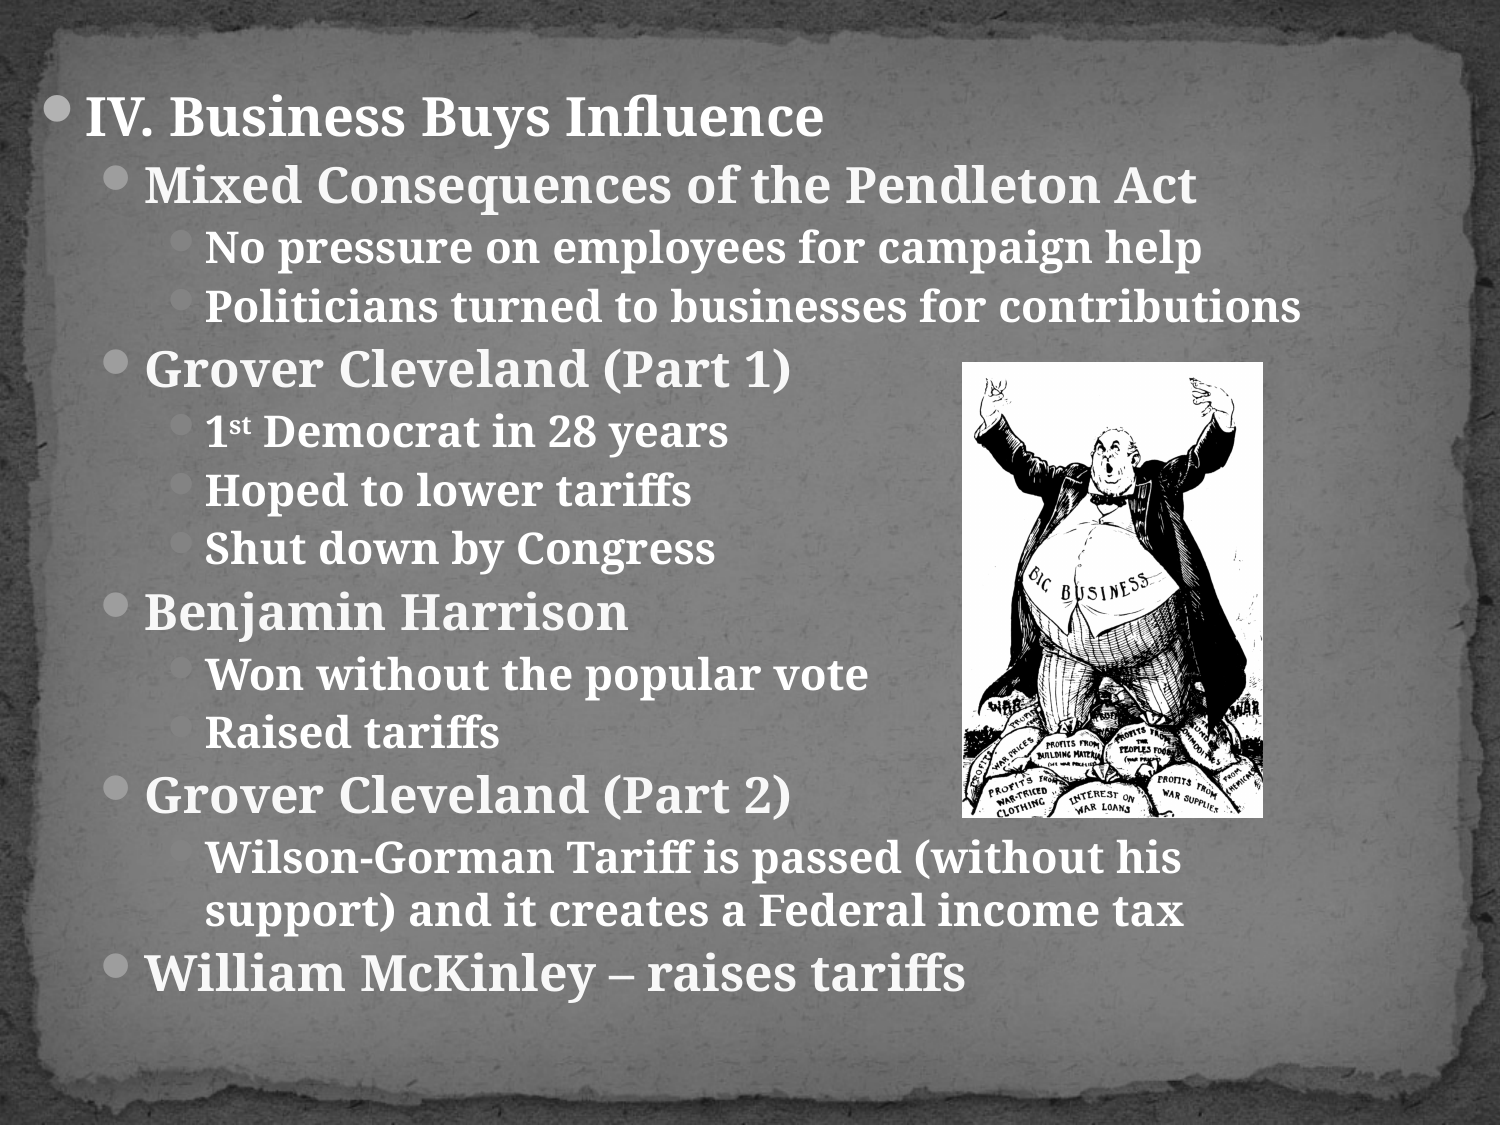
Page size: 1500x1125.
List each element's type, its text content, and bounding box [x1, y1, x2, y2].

picture [962, 362, 1263, 818]
list IV. Business Buys Influence Mixed Consequences of the Pendleton Act No pressure on employees for campaign help Politicians turned to businesses for contributions Grover Cleveland (Part 1) 1st Democrat in 28 years Hoped to lower tariffs Shut down by Congress Benjamin Harrison Won without the popular vote Raised tariffs Grover Cleveland (Part 2) Wilson-Gorman Tariff is passed (without his support) and it creates a Federal income tax William McKinley – raises tariffs [24, 75, 1375, 1075]
